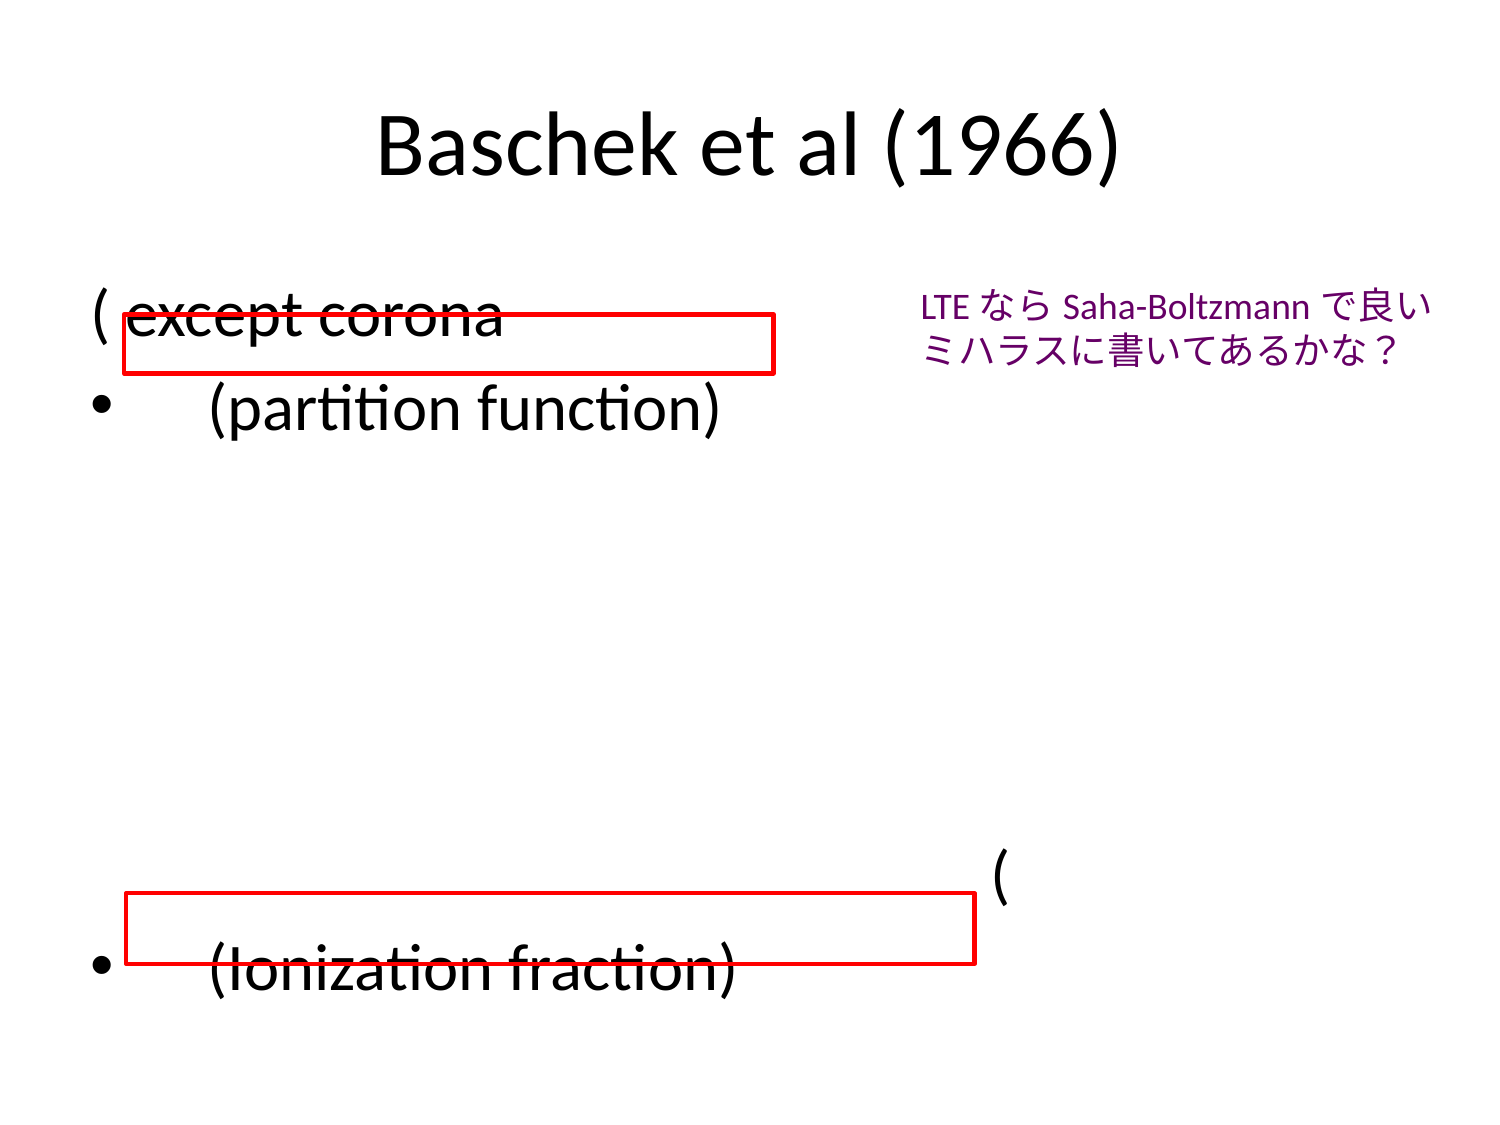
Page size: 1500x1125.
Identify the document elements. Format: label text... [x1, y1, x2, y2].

text_box [124, 891, 977, 966]
text_box LTEならSaha-Boltzmannで良い ミハラスに書いてあるかな？ [905, 274, 1448, 380]
text_box [122, 312, 776, 376]
title Baschek et al (1966) [75, 45, 1425, 233]
